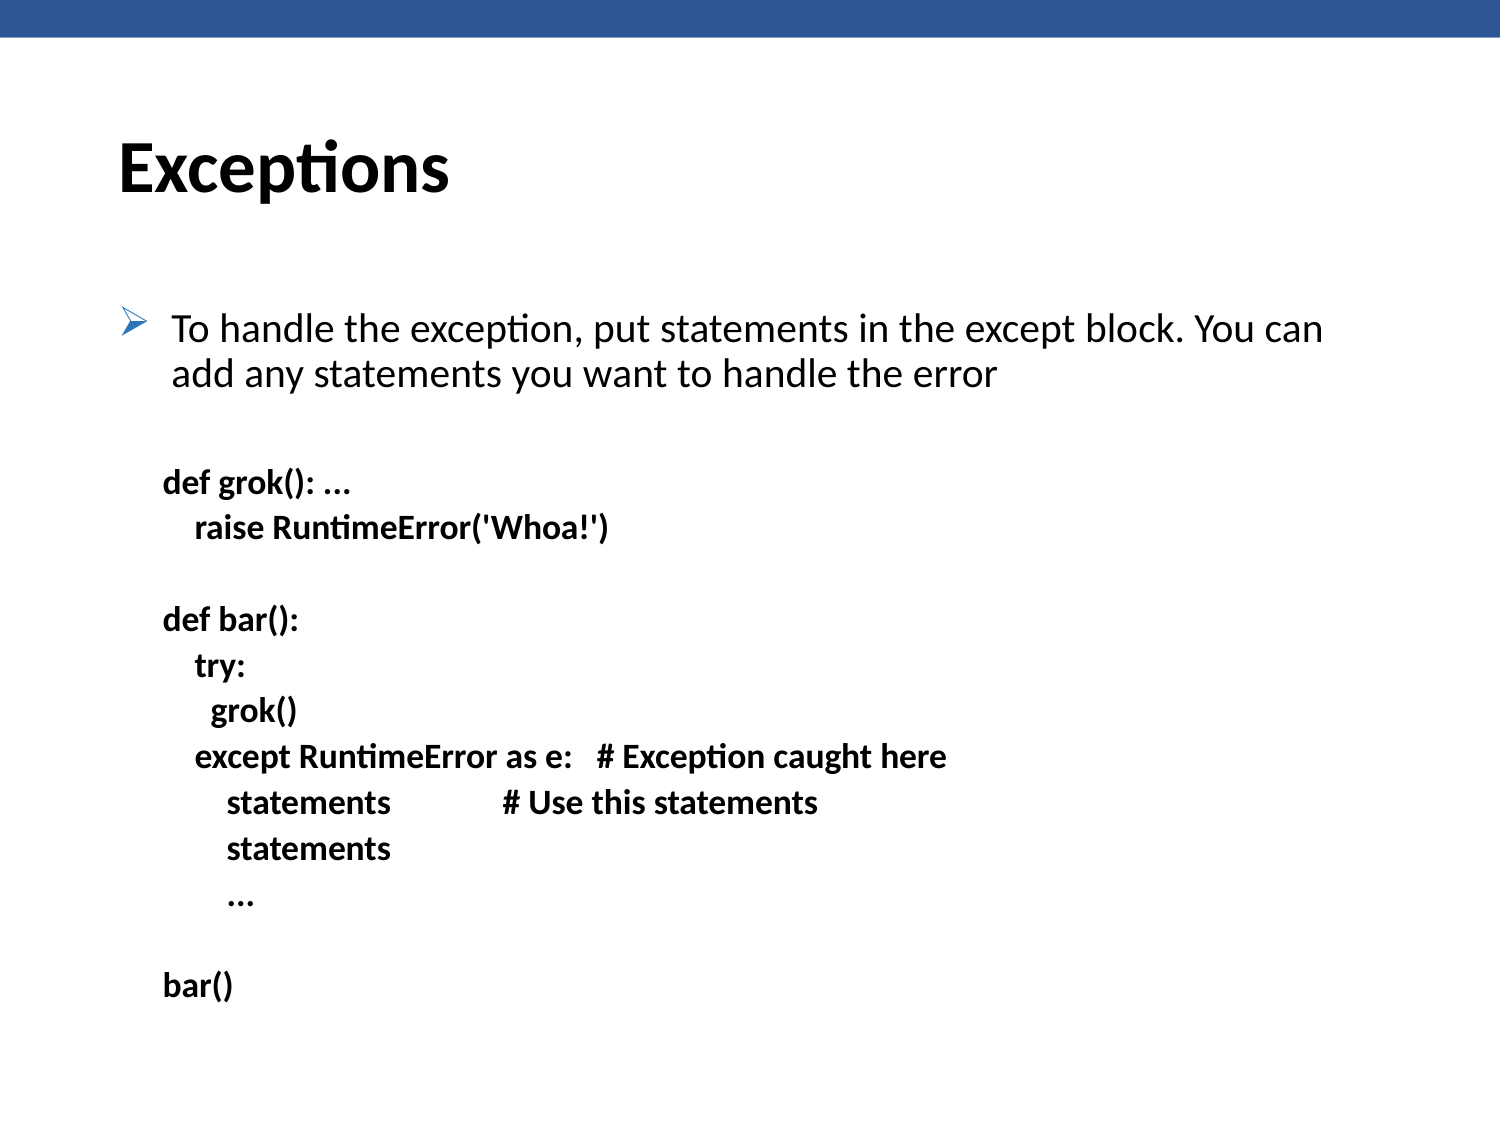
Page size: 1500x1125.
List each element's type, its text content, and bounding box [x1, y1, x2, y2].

title Exceptions [103, 59, 1397, 278]
list To handle the exception, put statements in the except block. You can add any statements you want to handle the error def grok(): ... raise RuntimeError('Whoa!') def bar(): try: grok() except RuntimeError as e: # Exception caught here statements # Use this statements statements ... bar() [103, 299, 1397, 1014]
